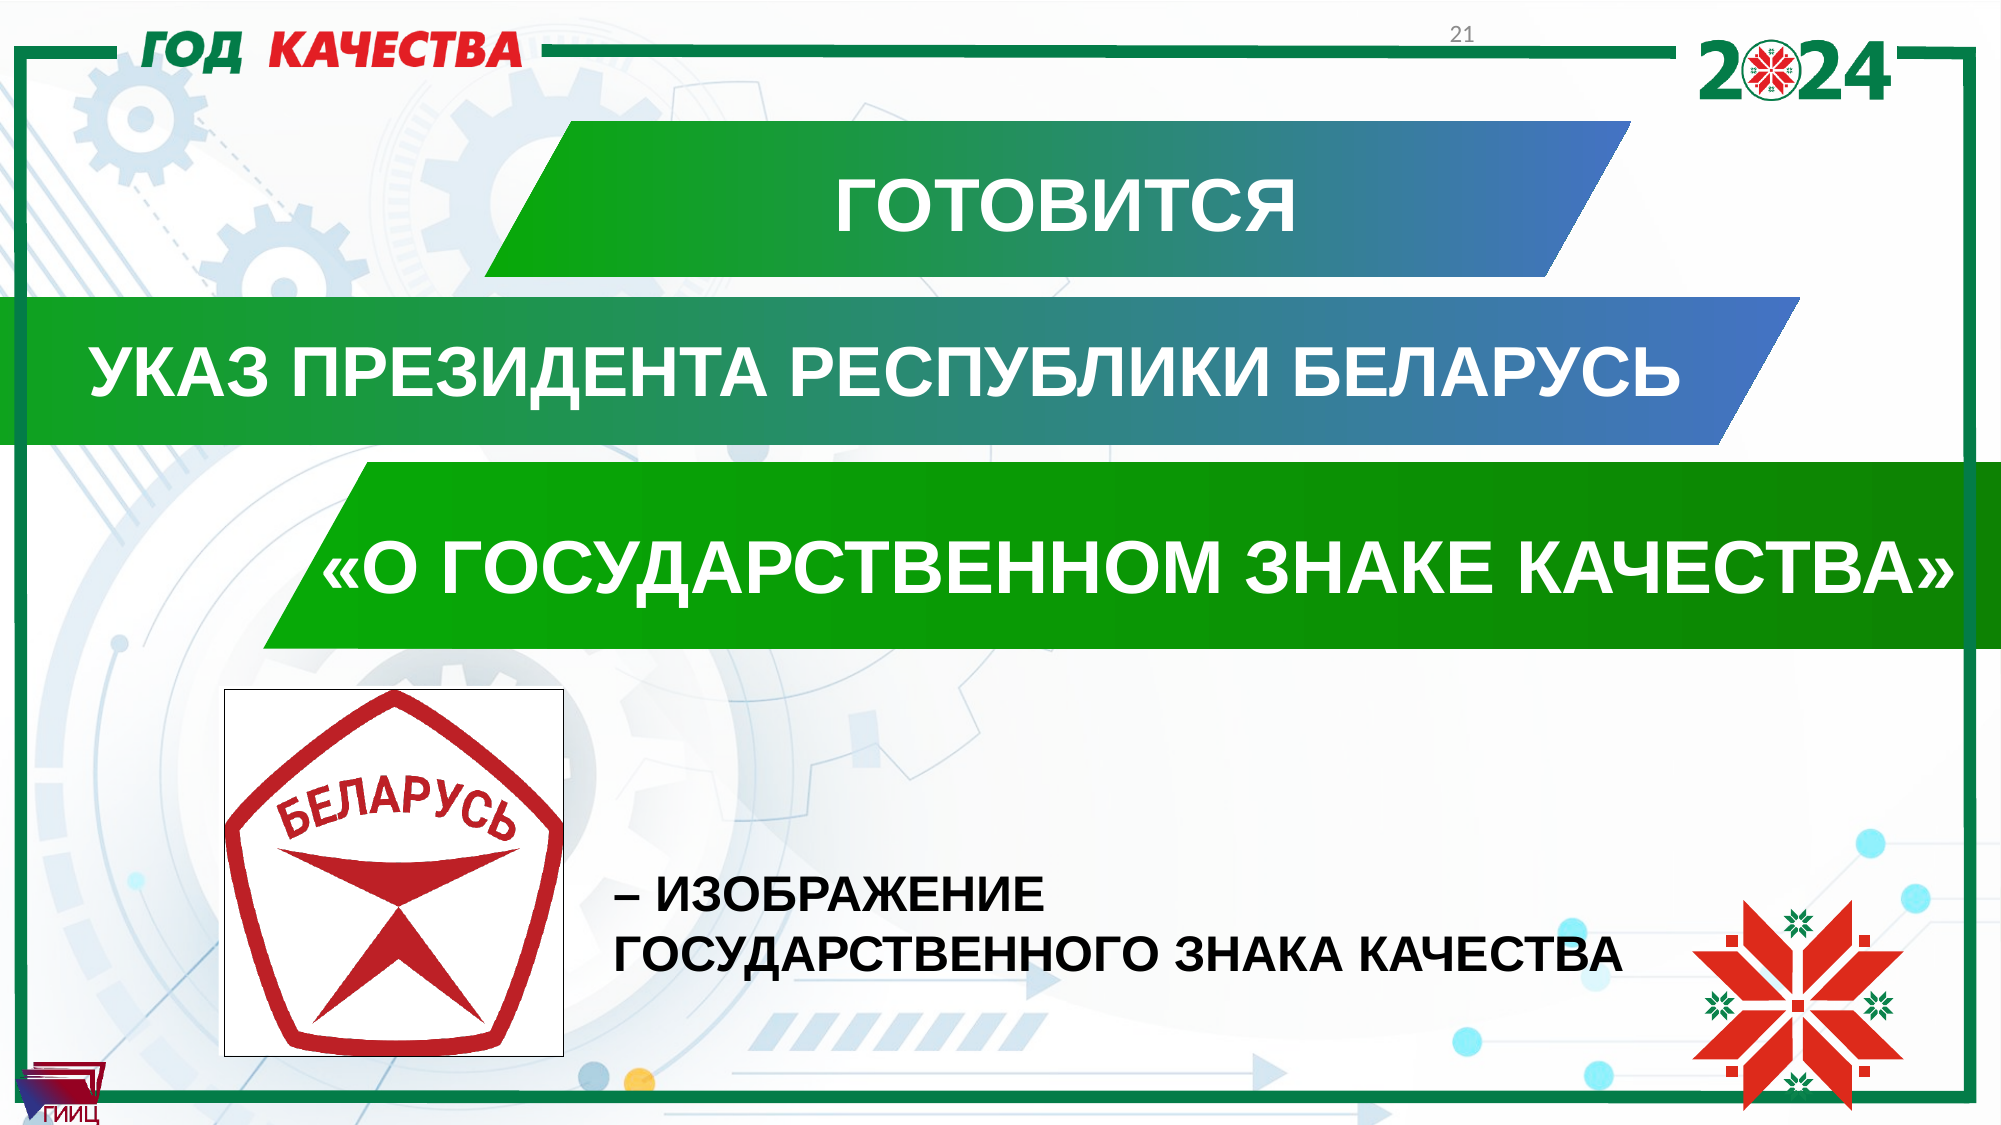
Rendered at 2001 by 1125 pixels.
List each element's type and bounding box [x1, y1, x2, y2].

text_box [14, 30, 1976, 1104]
text_box [1690, 898, 1906, 1113]
picture [0, 0, 2001, 1125]
